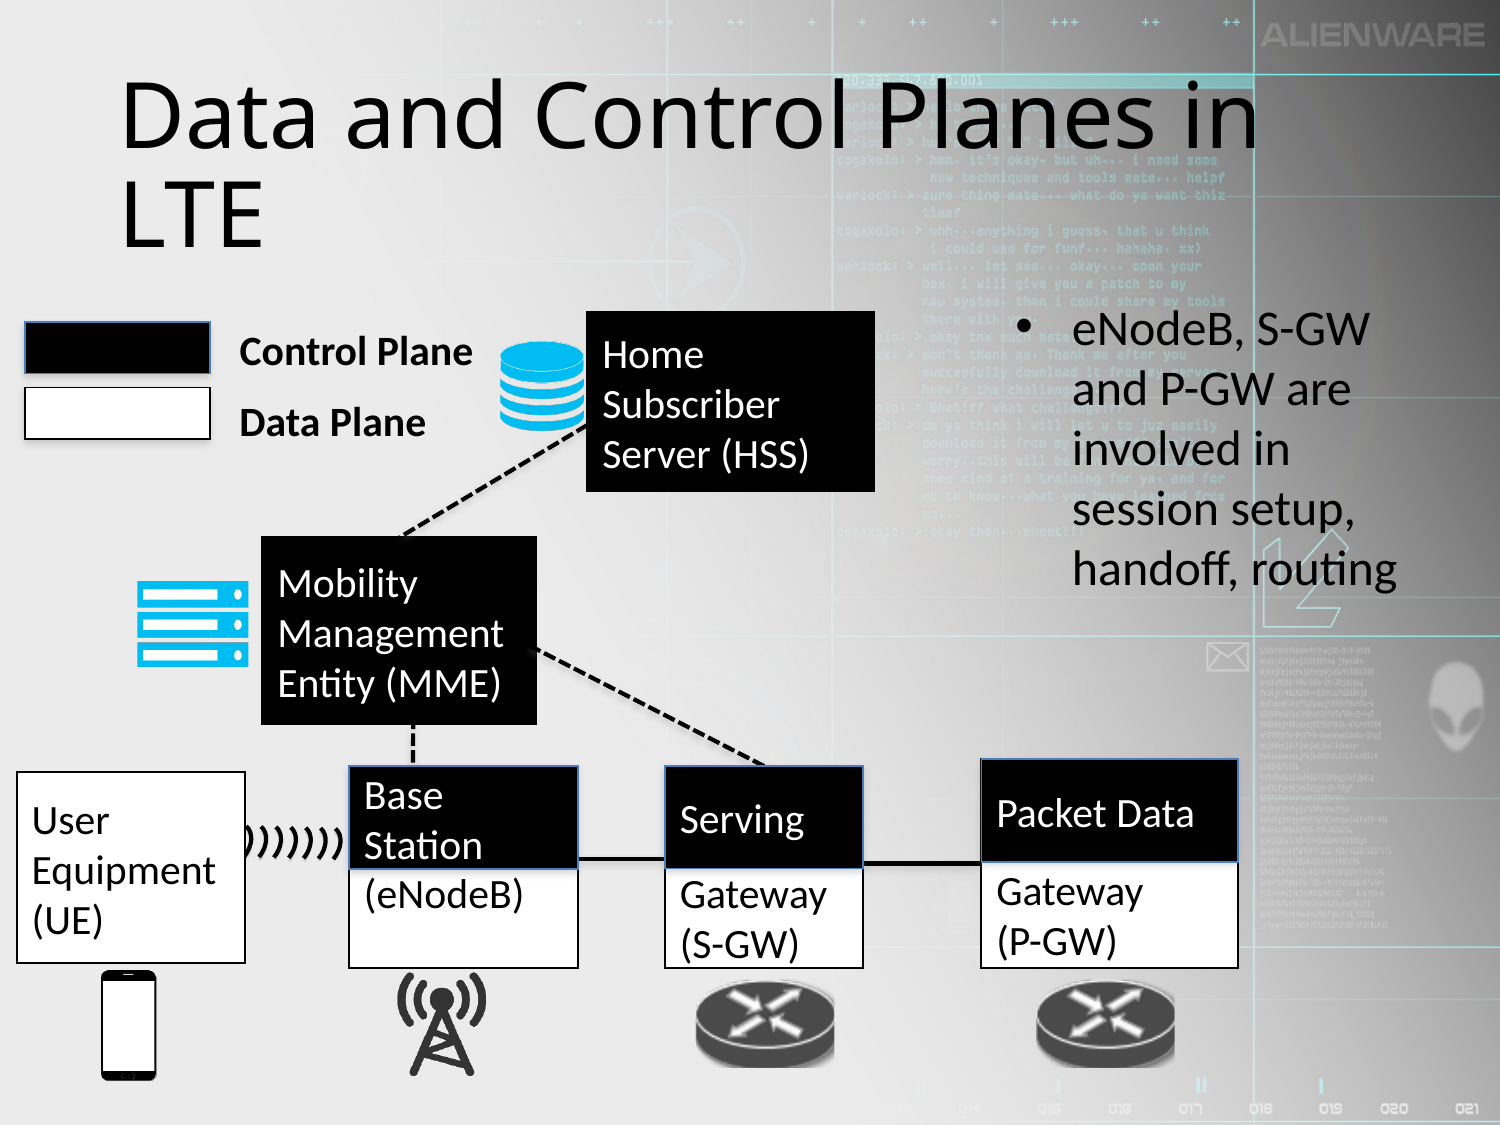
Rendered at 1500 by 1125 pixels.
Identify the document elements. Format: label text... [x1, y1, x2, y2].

picture [0, 0, 1500, 1125]
title Data and Control Planes in LTE [103, 59, 1397, 278]
text_box eNodeB, S-GW and P-GW are involved in session setup, handoff, routing [1000, 288, 1463, 684]
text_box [16, 312, 1239, 1088]
